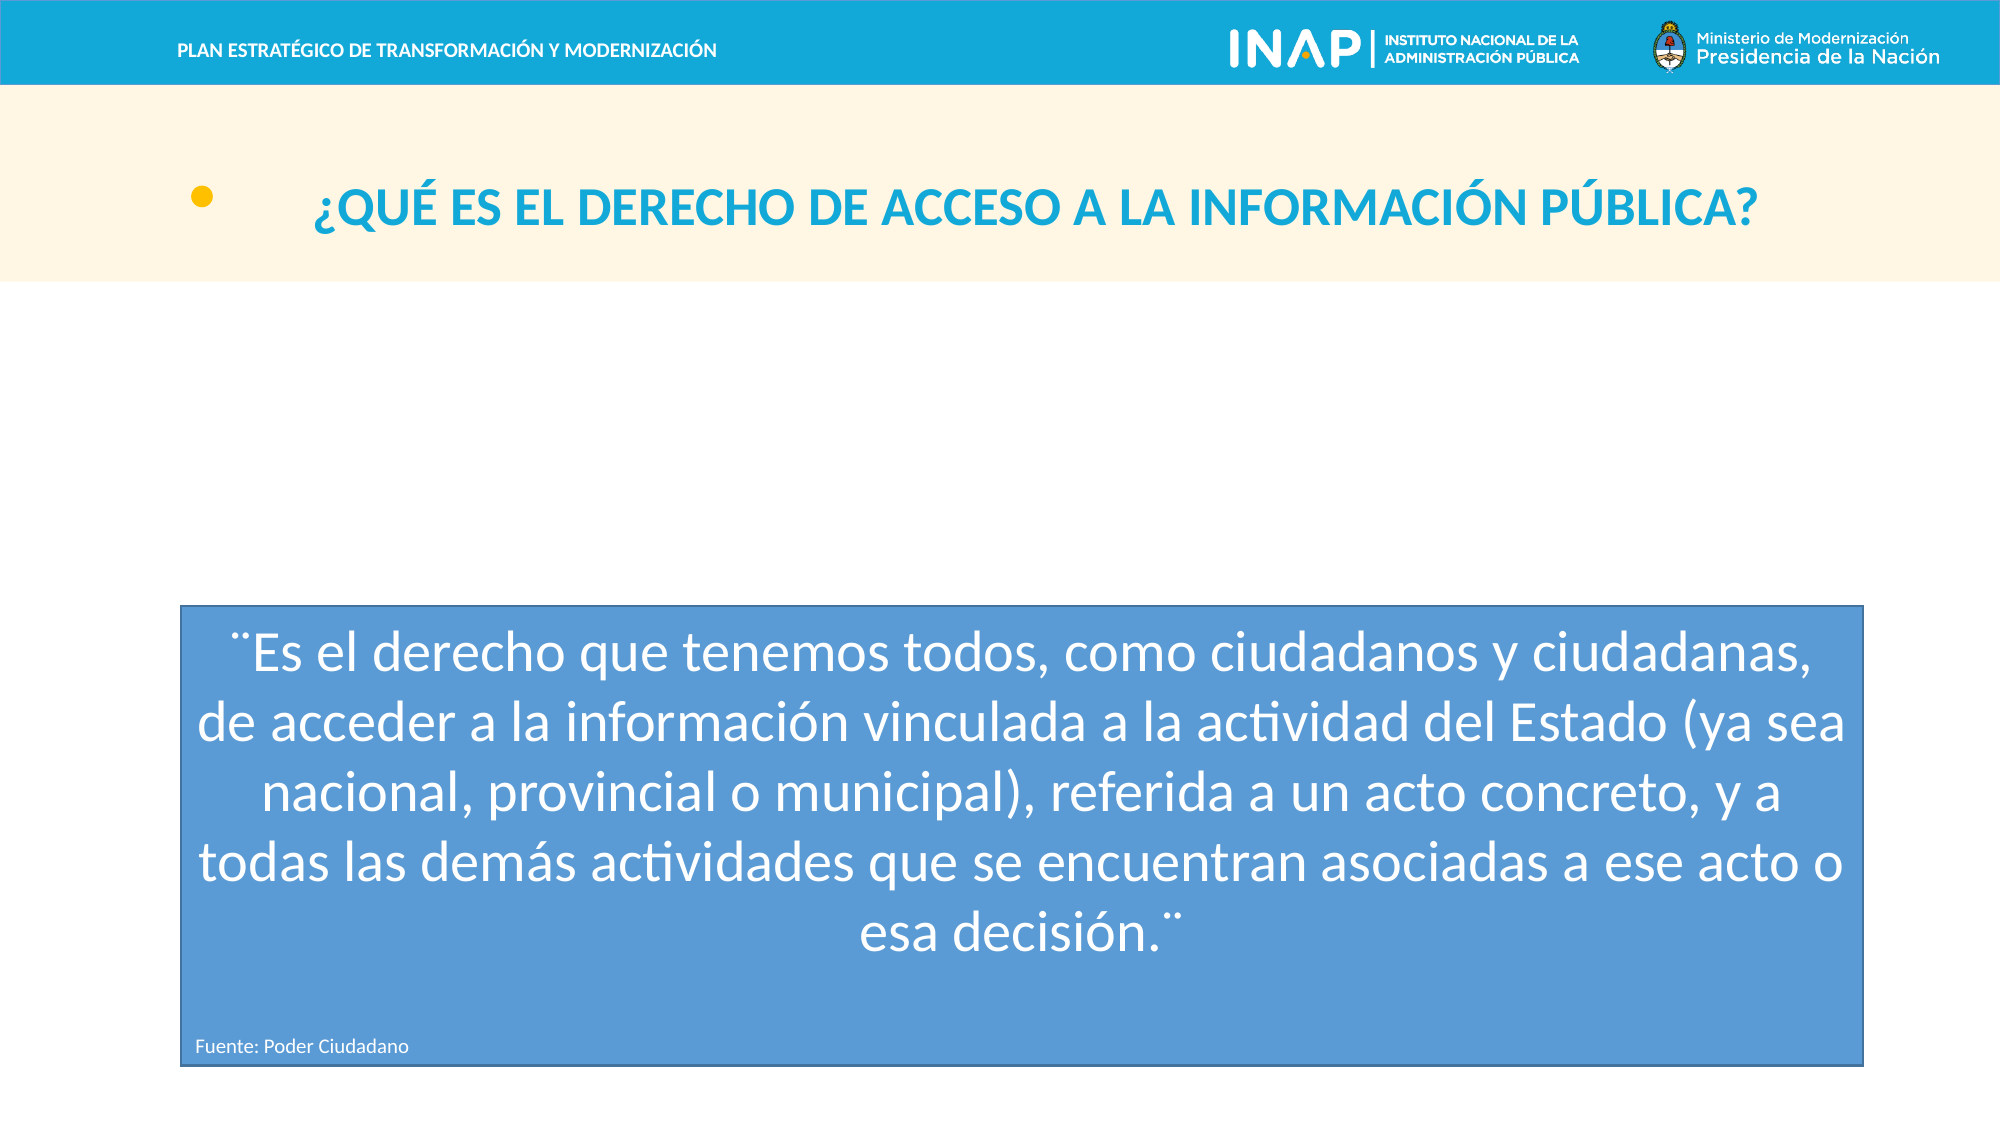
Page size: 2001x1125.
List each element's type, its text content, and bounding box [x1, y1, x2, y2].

text_box [190, 184, 214, 209]
picture [1638, 0, 1955, 103]
text_box ¿QUÉ ES EL DERECHO DE ACCESO A LA INFORMACIÓN PÚBLICA? [180, 143, 1880, 245]
text_box ¨Es el derecho que tenemos todos, como ciudadanos y ciudadanas, de acceder a la información vinculada a la actividad del Estado (ya sea nacional, provincial o municipal), referida a un acto concreto, y a todas las demás actividades que se encuentran asociadas a ese acto o esa decisión.¨ Fuente: Poder Ciudadano [180, 605, 1864, 1067]
picture [1222, 19, 1587, 77]
